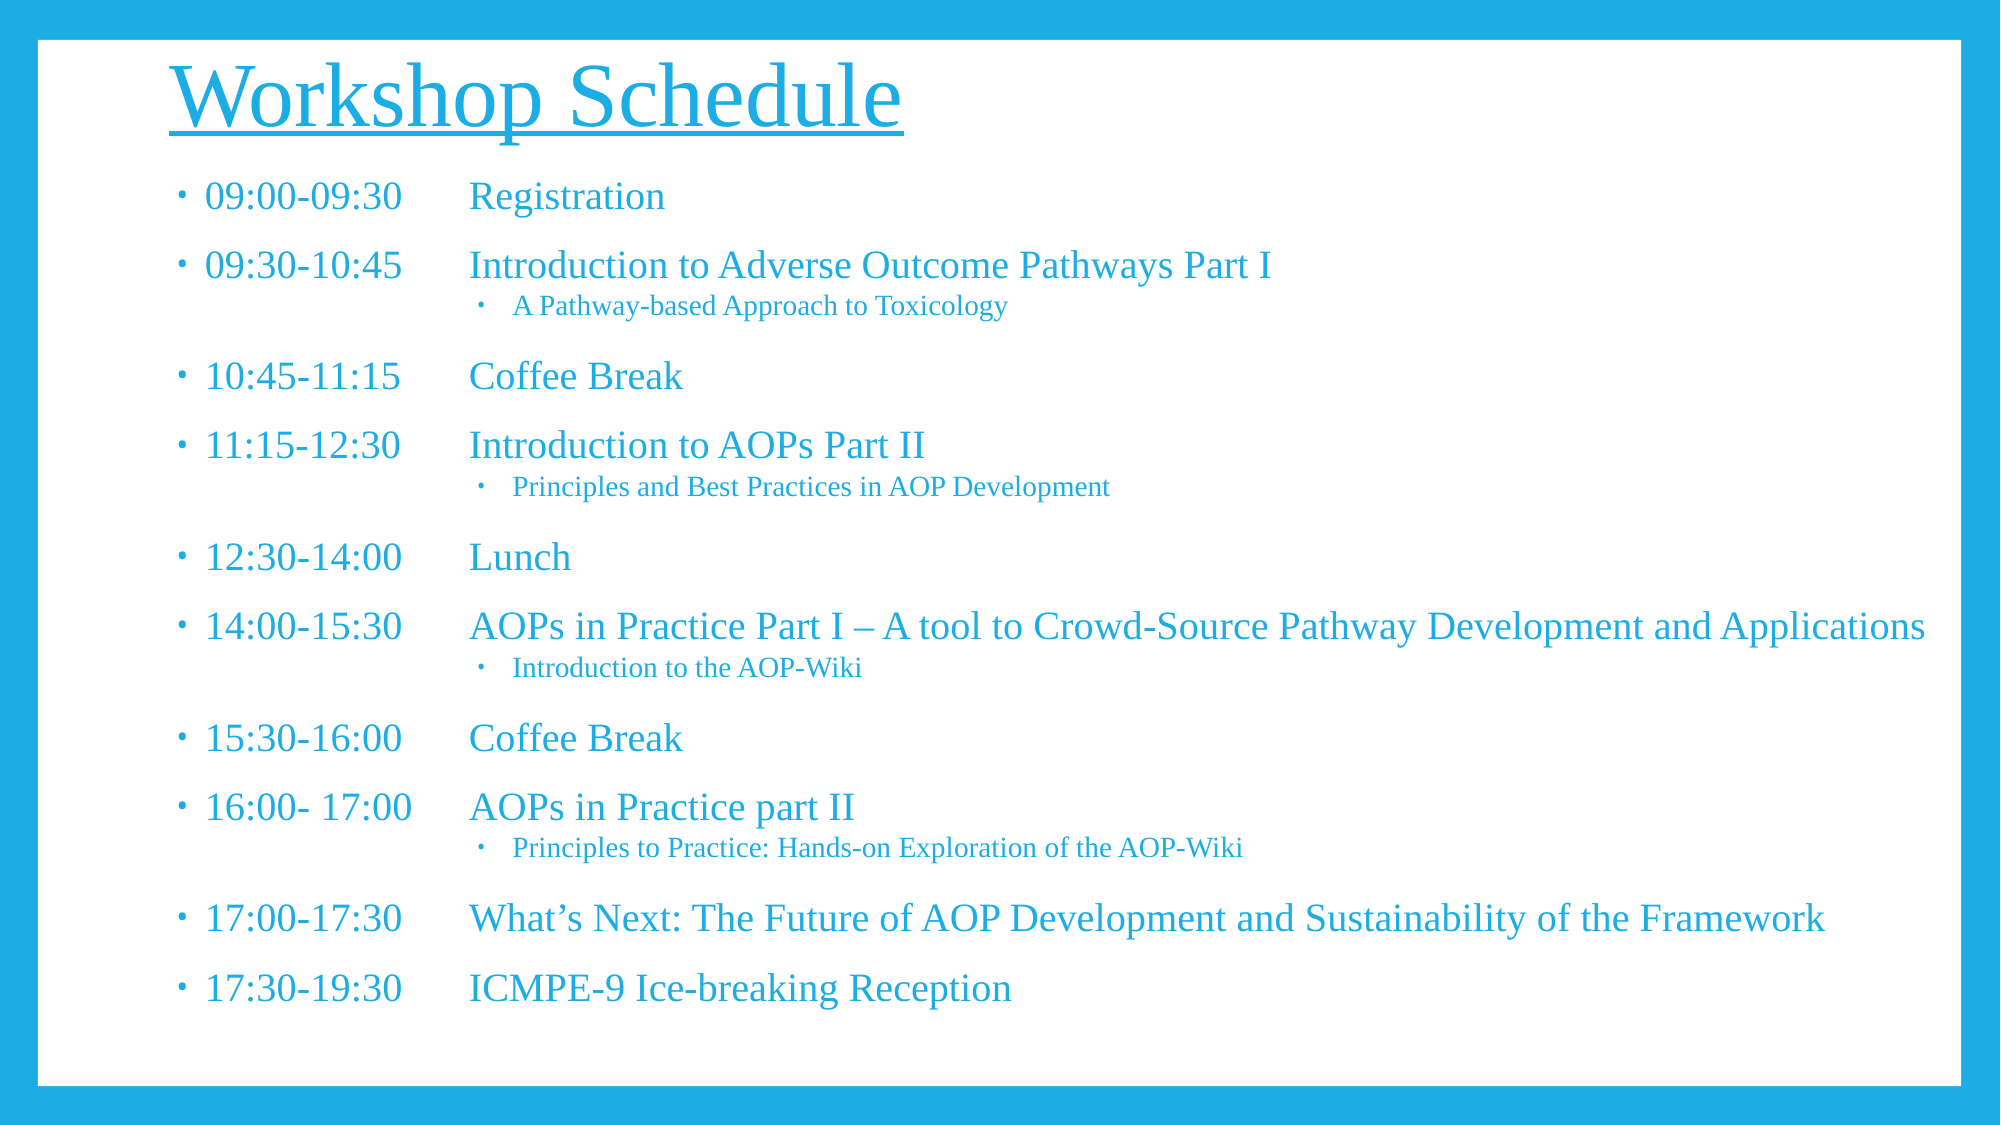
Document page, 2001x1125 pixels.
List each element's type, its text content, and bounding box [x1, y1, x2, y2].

title Workshop Schedule [154, 0, 1775, 166]
list 09:00-09:30 Registration 09:30-10:45 Introduction to Adverse Outcome Pathways Part I A Pathway-based Approach to Toxicology 10:45-11:15 Coffee Break 11:15-12:30 Introduction to AOPs Part II Principles and Best Practices in AOP Development 12:30-14:00 Lunch 14:00-15:30 AOPs in Practice Part I – A tool to Crowd-Source Pathway Development and Applications Introduction to the AOP-Wiki 15:30-16:00 Coffee Break 16:00- 17:00 AOPs in Practice part II Principles to Practice: Hands-on Exploration of the AOP-Wiki 17:00-17:30 What’s Next: The Future of AOP Development and Sustainability of the Framework 17:30-19:30 ICMPE-9 Ice-breaking Reception [154, 166, 1948, 1061]
